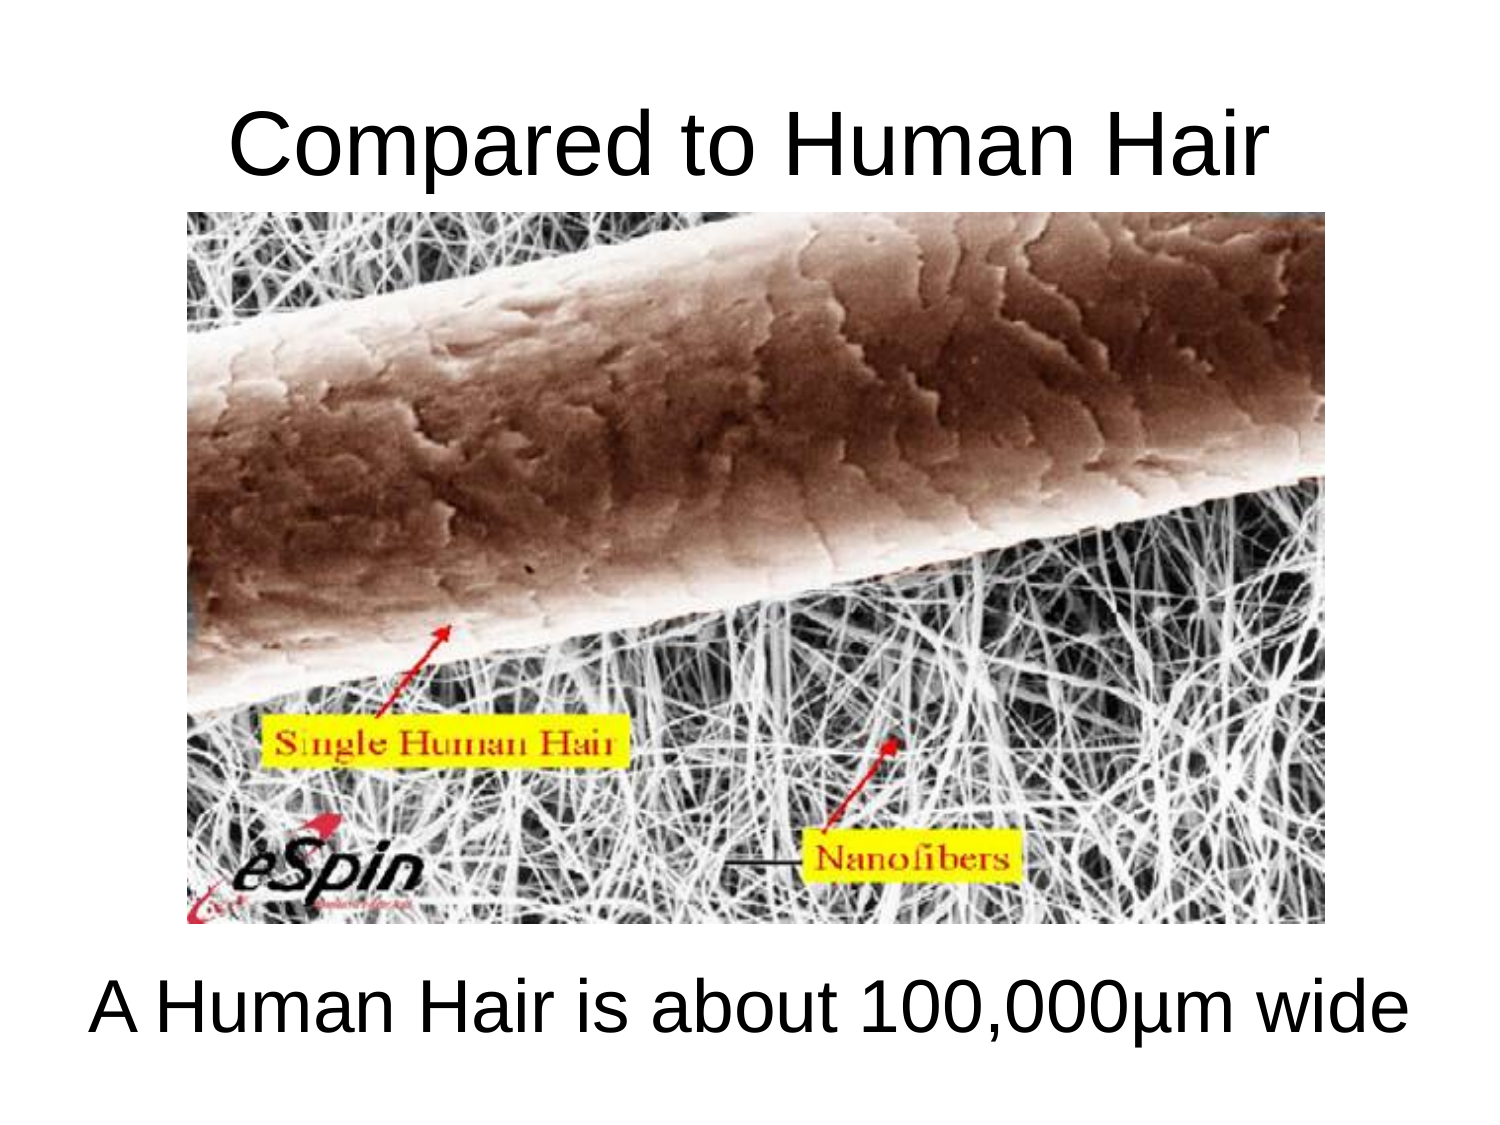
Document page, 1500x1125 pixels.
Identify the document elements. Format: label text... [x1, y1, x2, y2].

text_box A Human Hair is about 100,000µm wide [62, 949, 1438, 1055]
picture [187, 212, 1326, 925]
title Compared to Human Hair [74, 44, 1426, 233]
